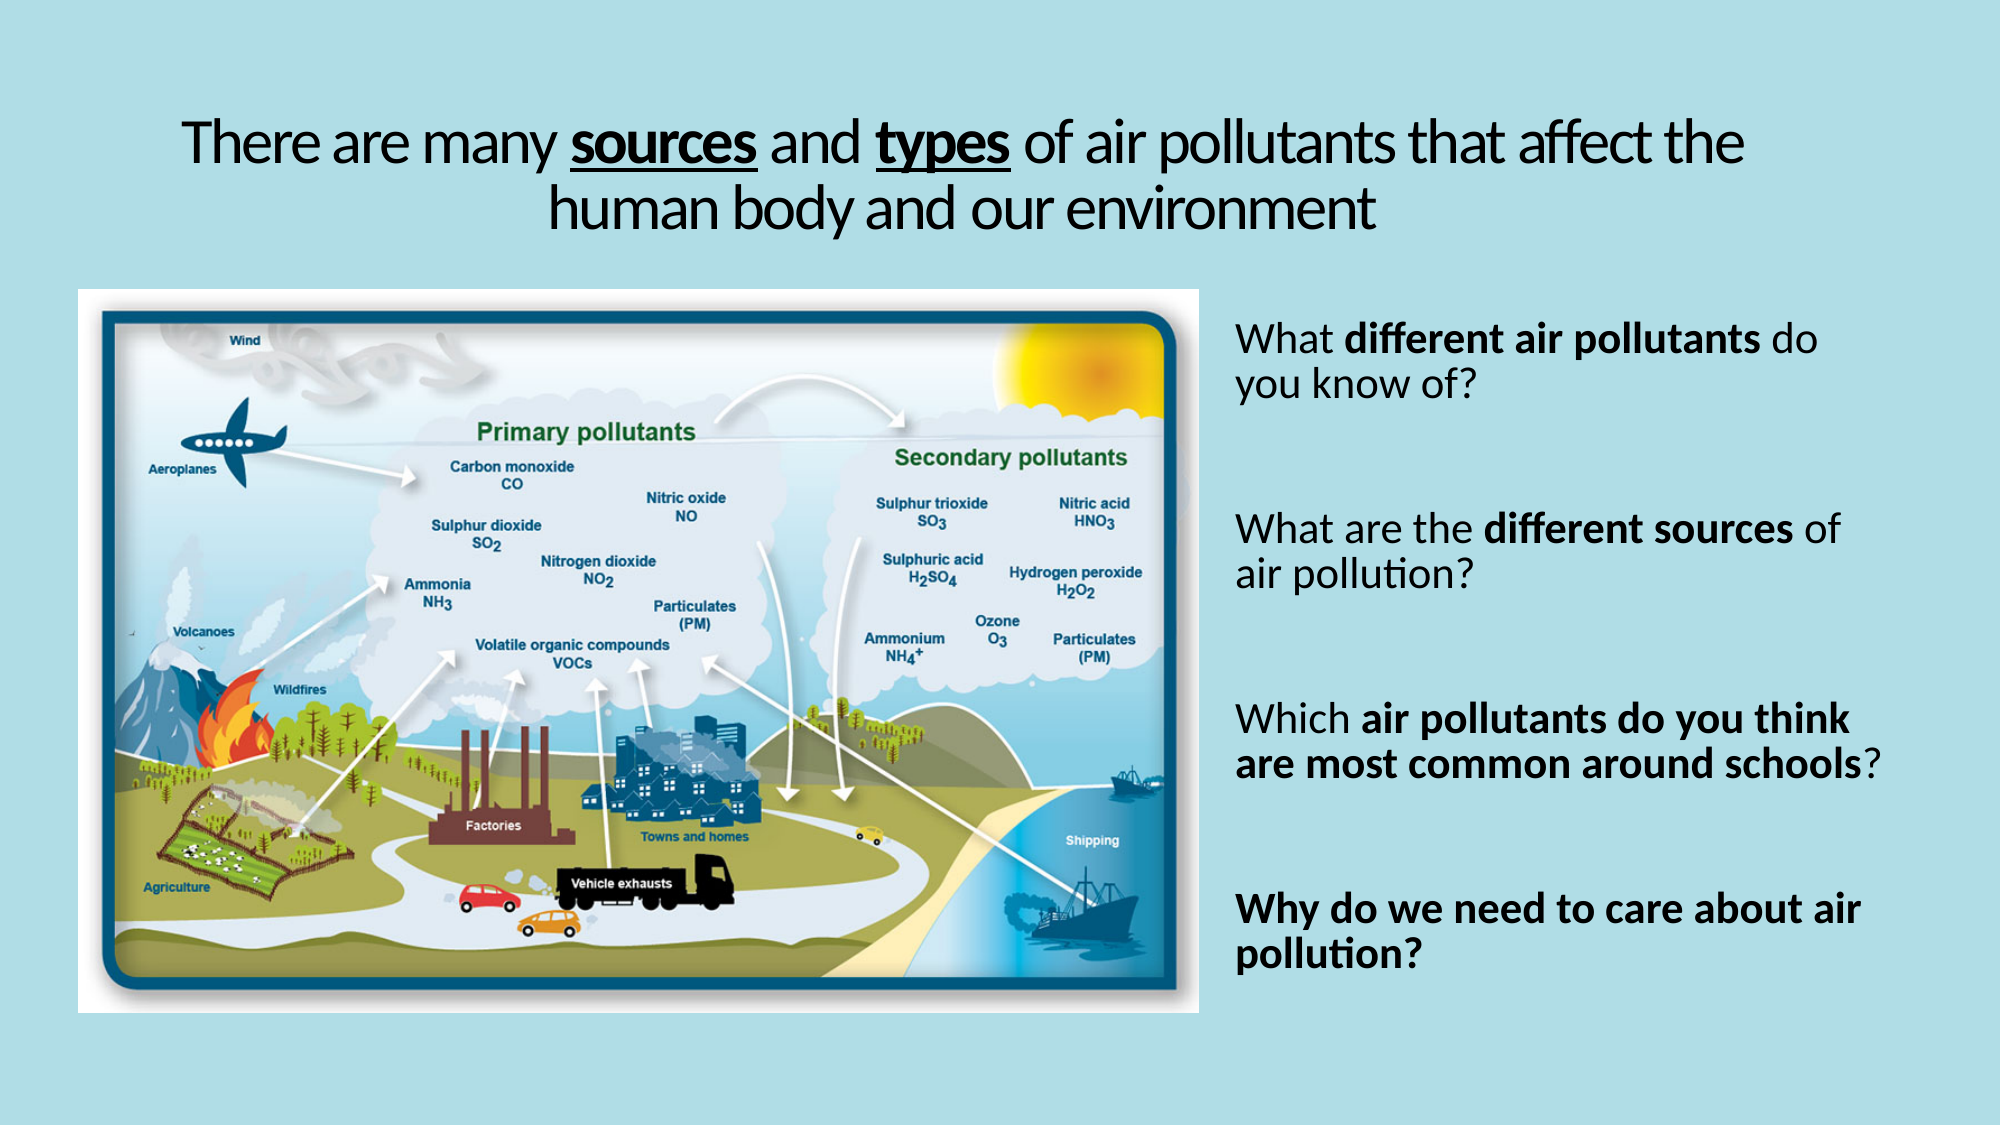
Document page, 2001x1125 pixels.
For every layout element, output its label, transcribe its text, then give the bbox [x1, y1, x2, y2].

picture [77, 289, 1199, 1013]
list What different air pollutants do you know of? What are the different sources of air pollution? Which air pollutants do you think are most common around schools? Why do we need to care about air pollution? [1219, 309, 1906, 994]
title There are many sources and types of air pollutants that affect the human body and our environment [78, 79, 1847, 276]
